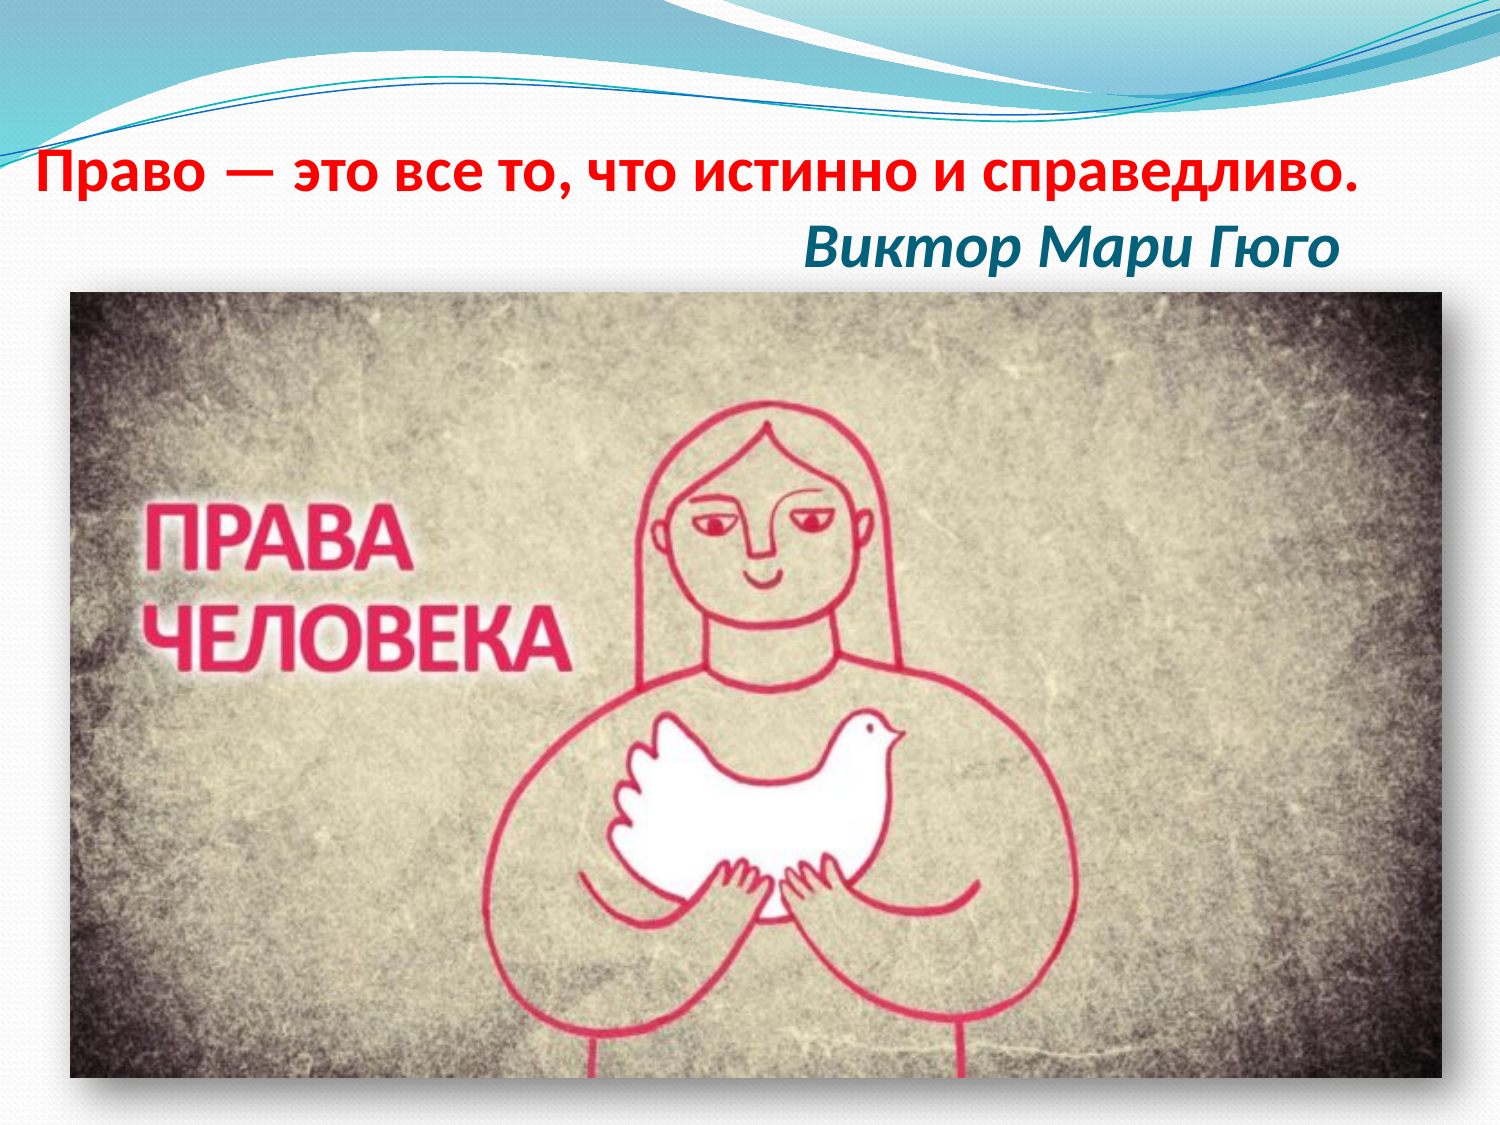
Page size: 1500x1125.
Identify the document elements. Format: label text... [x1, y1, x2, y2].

title Право — это все то, что истинно и справедливо. Виктор Мари Гюго [35, 115, 1465, 387]
picture [70, 292, 1442, 1079]
